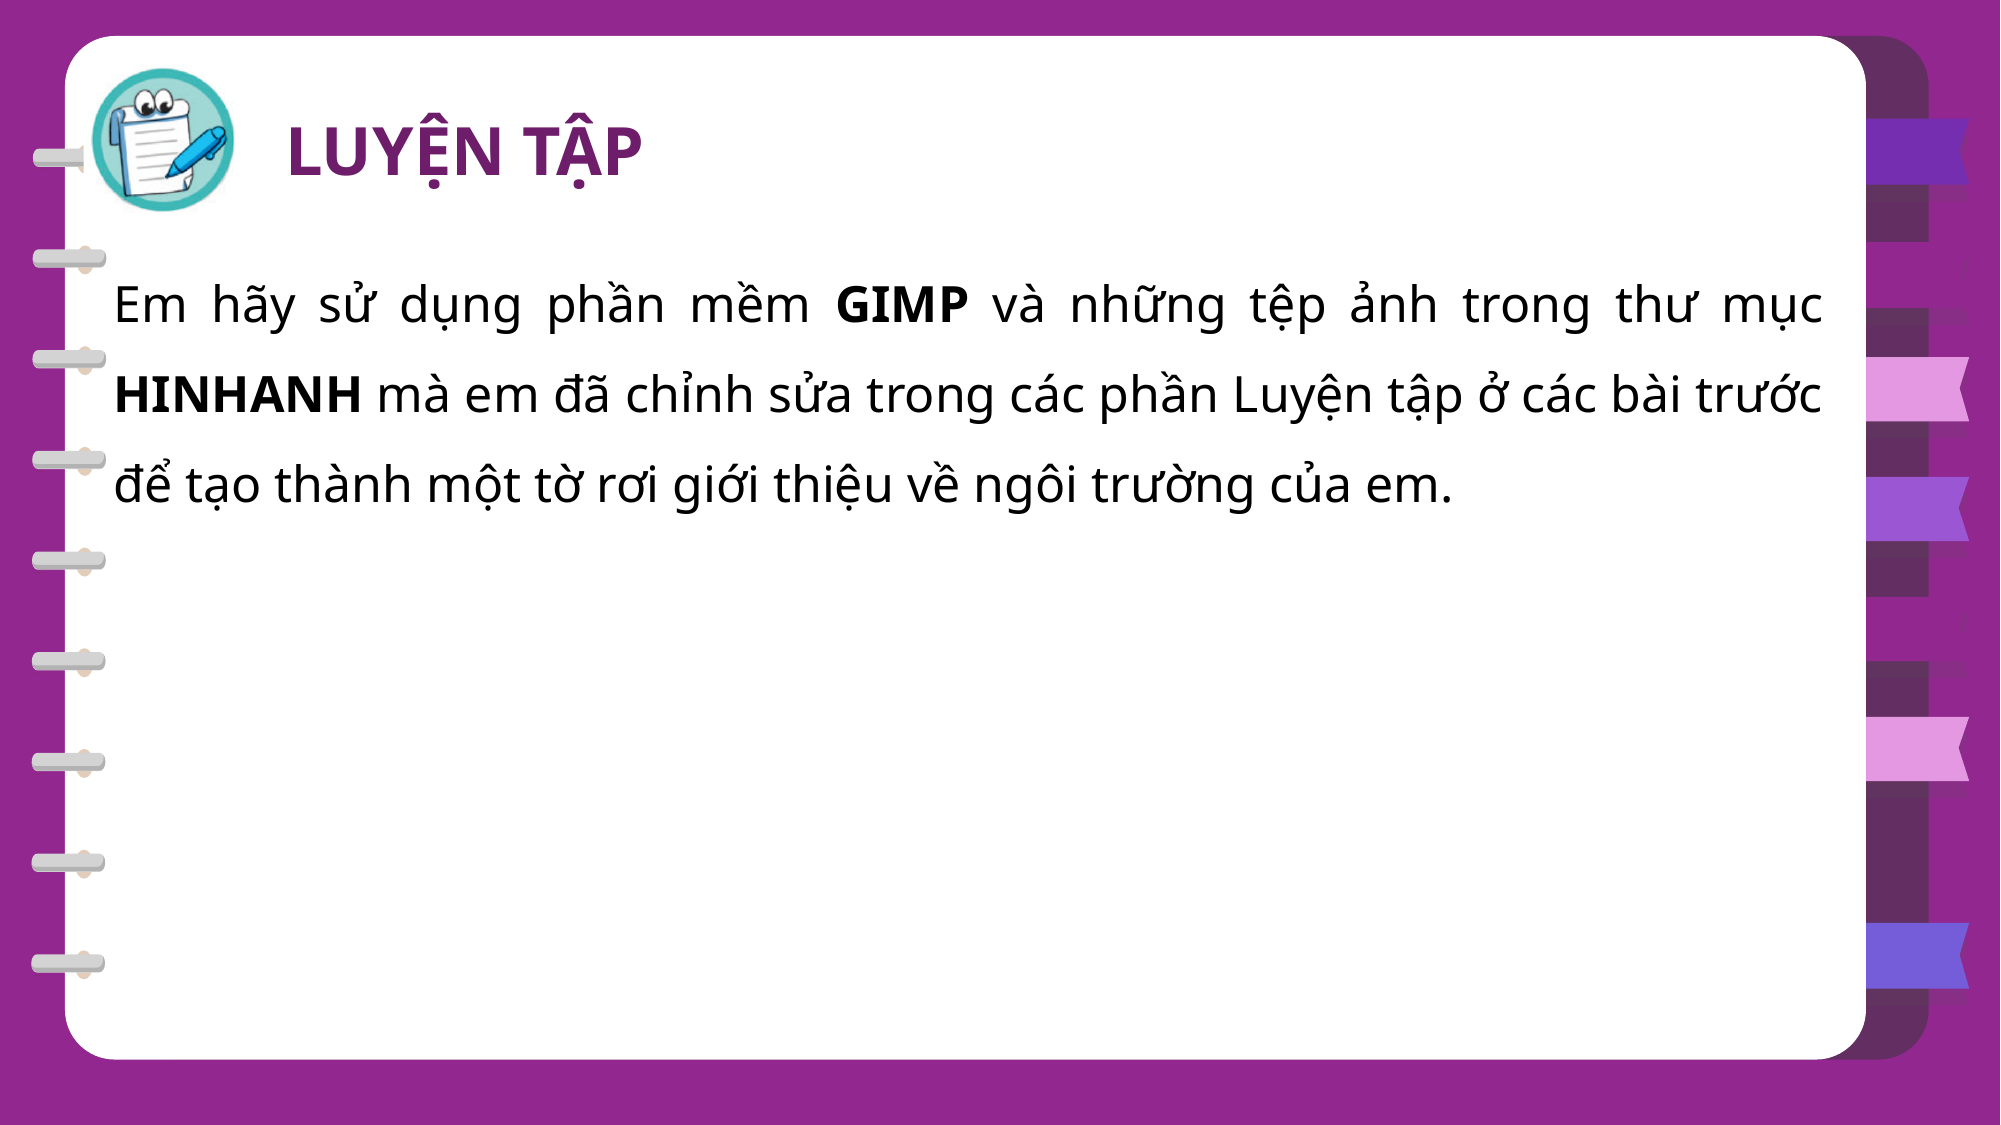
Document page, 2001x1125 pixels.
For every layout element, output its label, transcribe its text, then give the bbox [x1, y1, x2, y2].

text_box Em hãy sử dụng phần mềm GIMP và những tệp ảnh trong thư mục HINHANH mà em đã chỉnh sửa trong các phần Luyện tập ở các bài trước để tạo thành một tờ rơi giới thiệu về ngôi trường của em. [98, 235, 1839, 520]
text_box LUYỆN TẬP [244, 81, 679, 197]
picture [83, 61, 244, 236]
